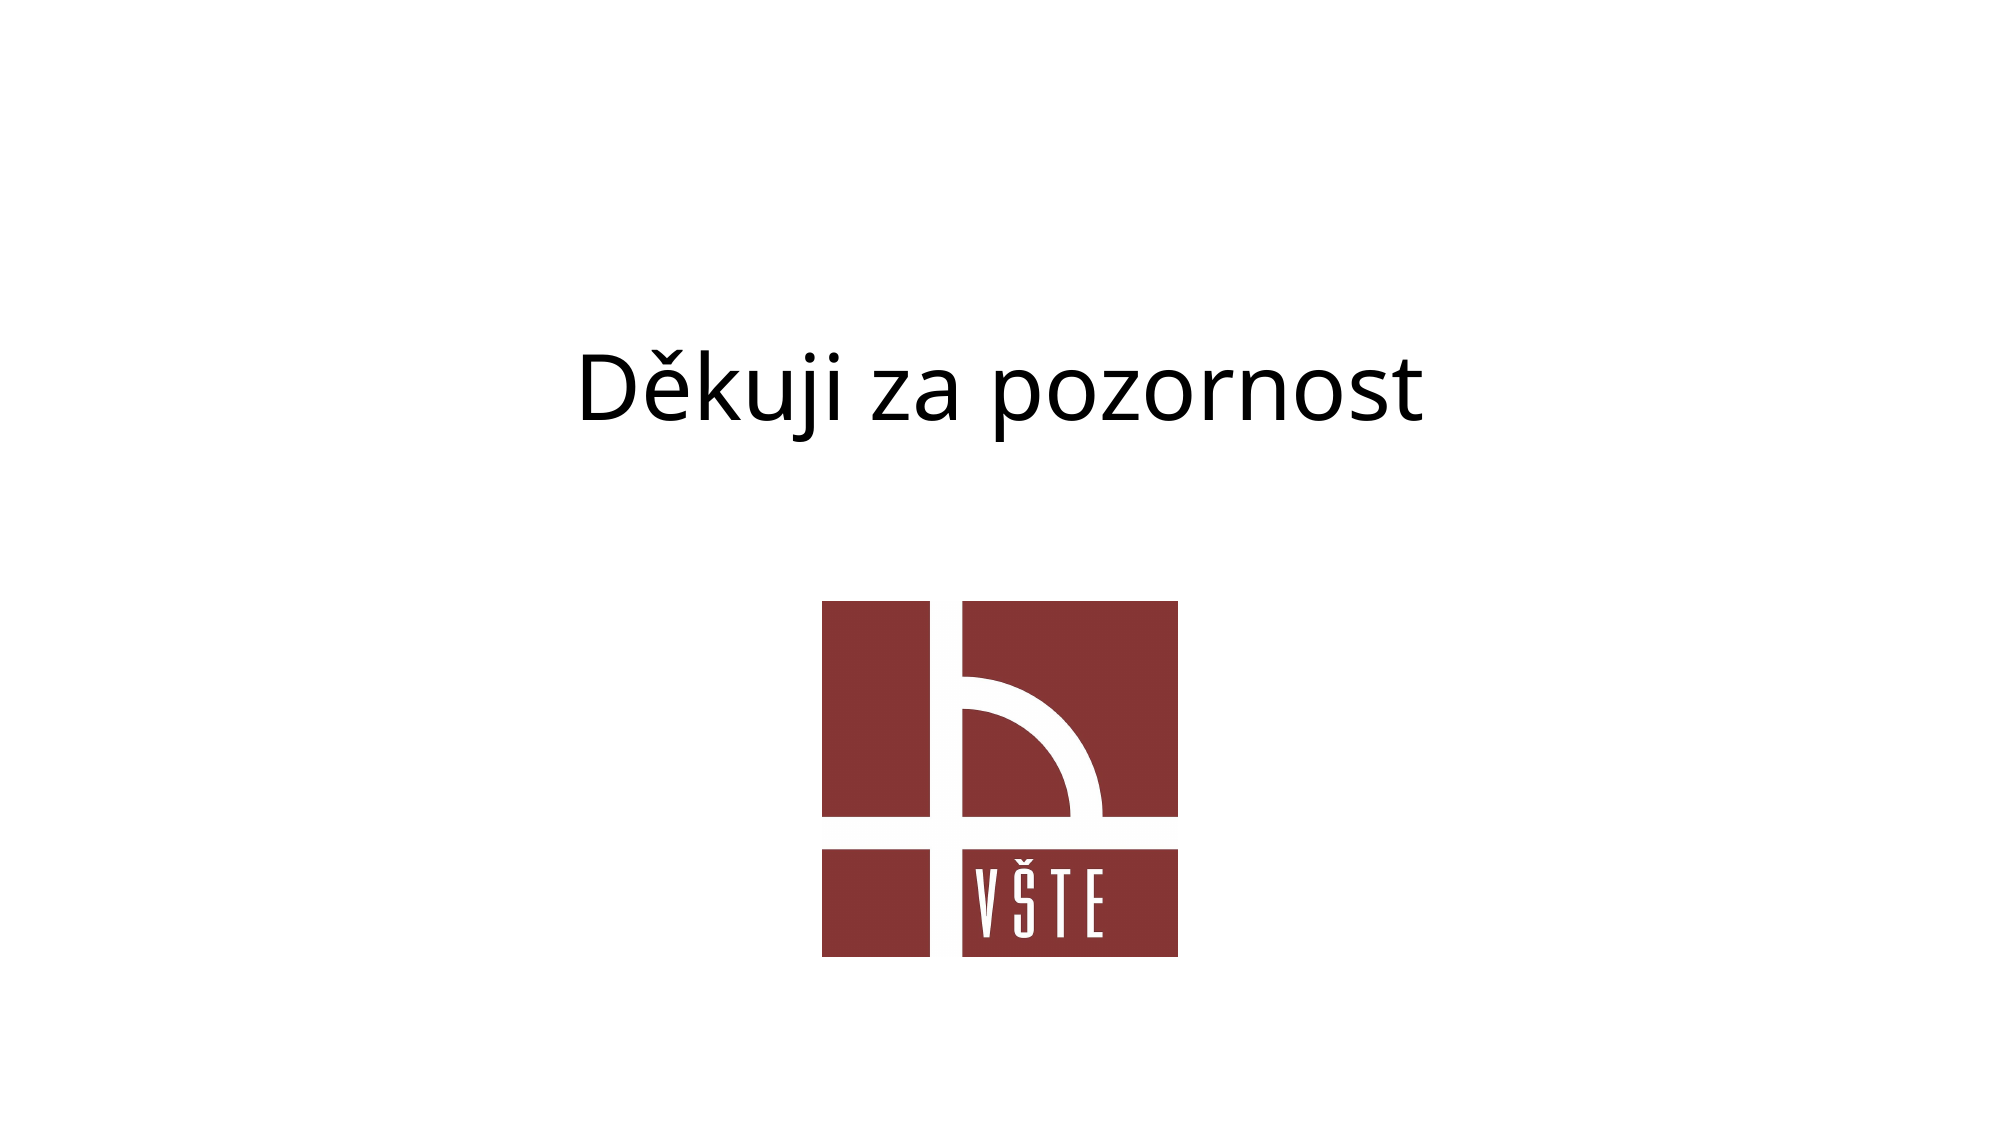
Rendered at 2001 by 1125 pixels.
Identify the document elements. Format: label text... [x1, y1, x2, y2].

picture [822, 601, 1178, 957]
title Děkuji za pozornost [293, 284, 1707, 497]
